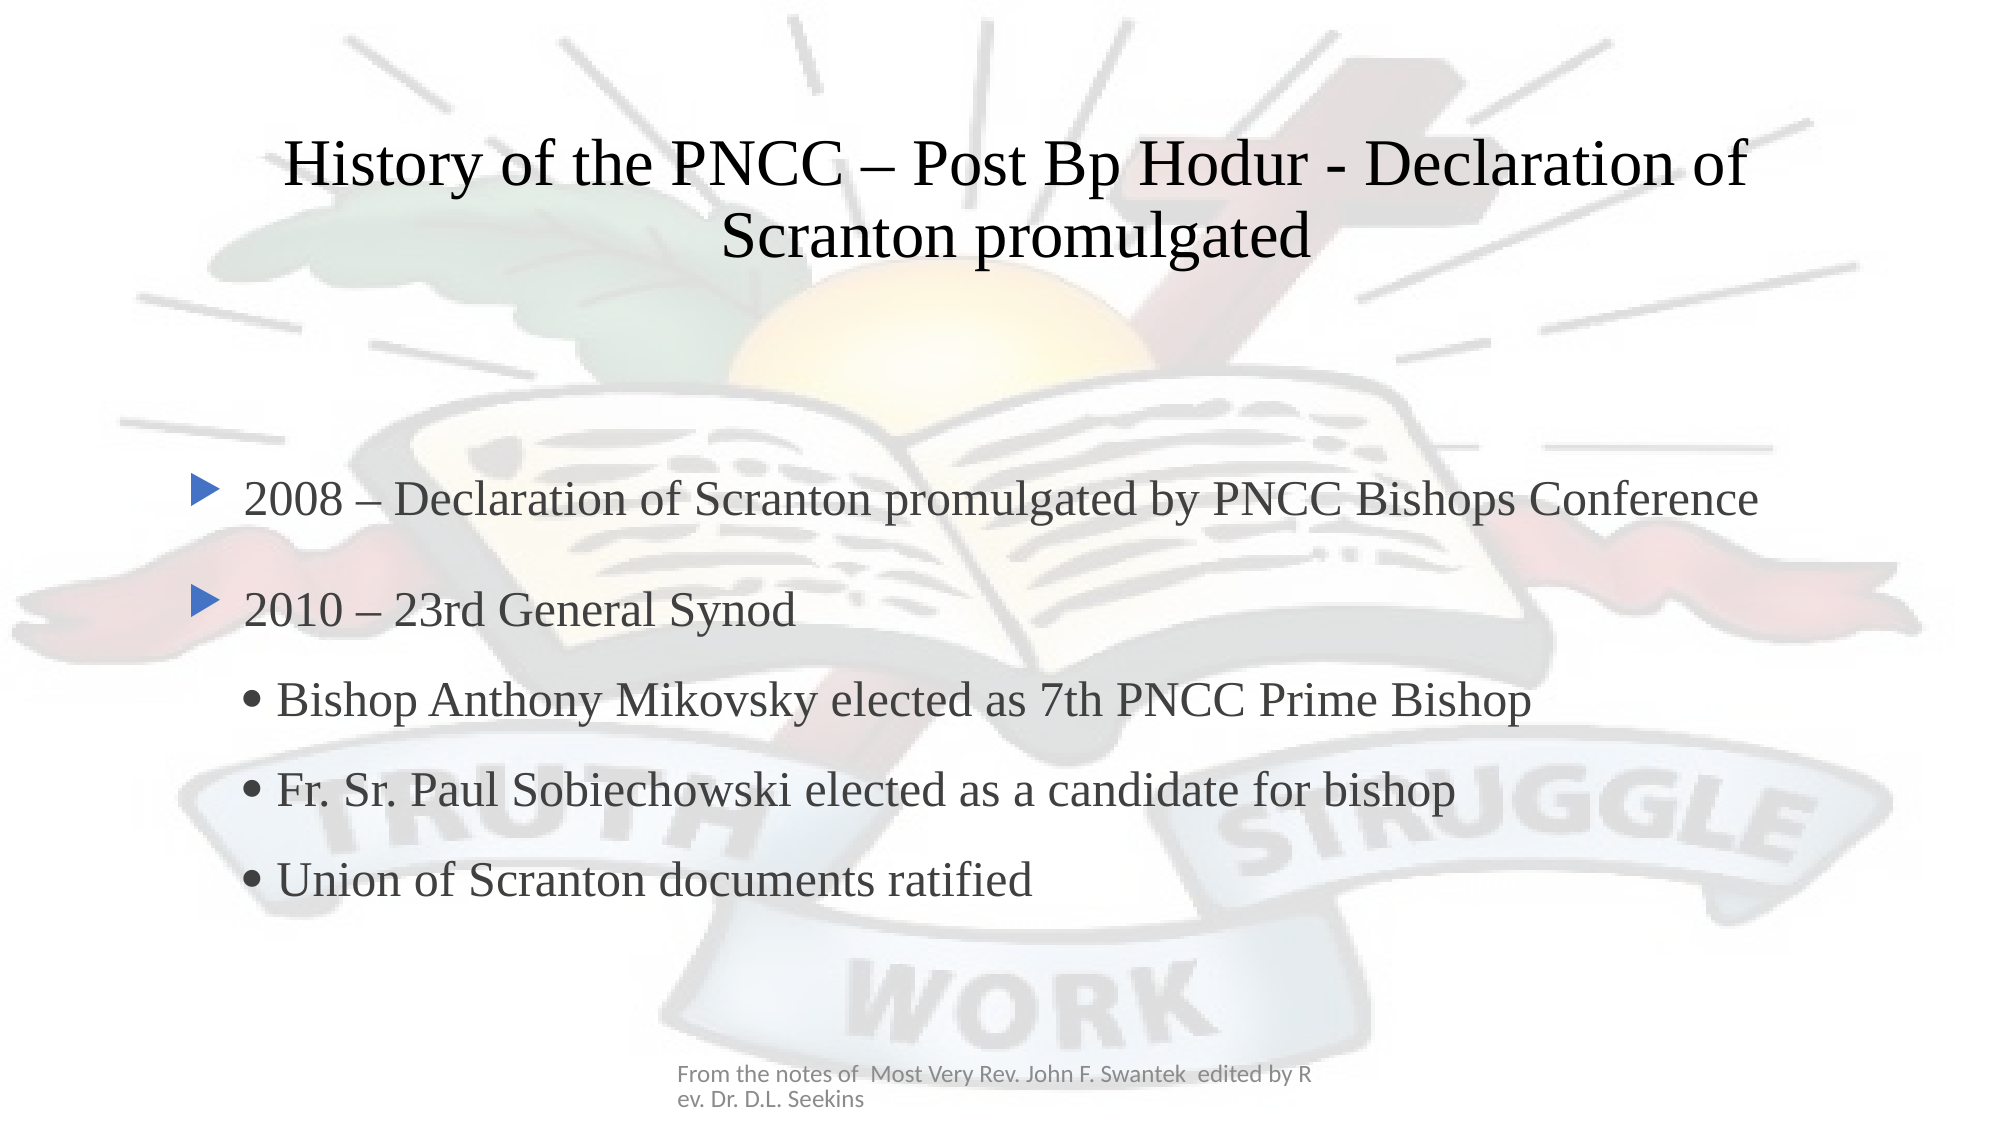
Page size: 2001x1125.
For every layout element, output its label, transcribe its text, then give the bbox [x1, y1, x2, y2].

text_box 2008 – Declaration of Scranton promulgated by PNCC Bishops Conference 2010 – 23rd General Synod  Bishop Anthony Mikovsky elected as 7th PNCC Prime Bishop  Fr. Sr. Paul Sobiechowski elected as a candidate for bishop  Union of Scranton documents ratified [172, 292, 1863, 1049]
footer From the notes of Most Very Rev. John F. Swantek edited by Rev. Dr. D.L. Seekins [662, 1042, 1338, 1103]
title History of the PNCC – Post Bp Hodur - Declaration of Scranton promulgated [172, 76, 1863, 292]
